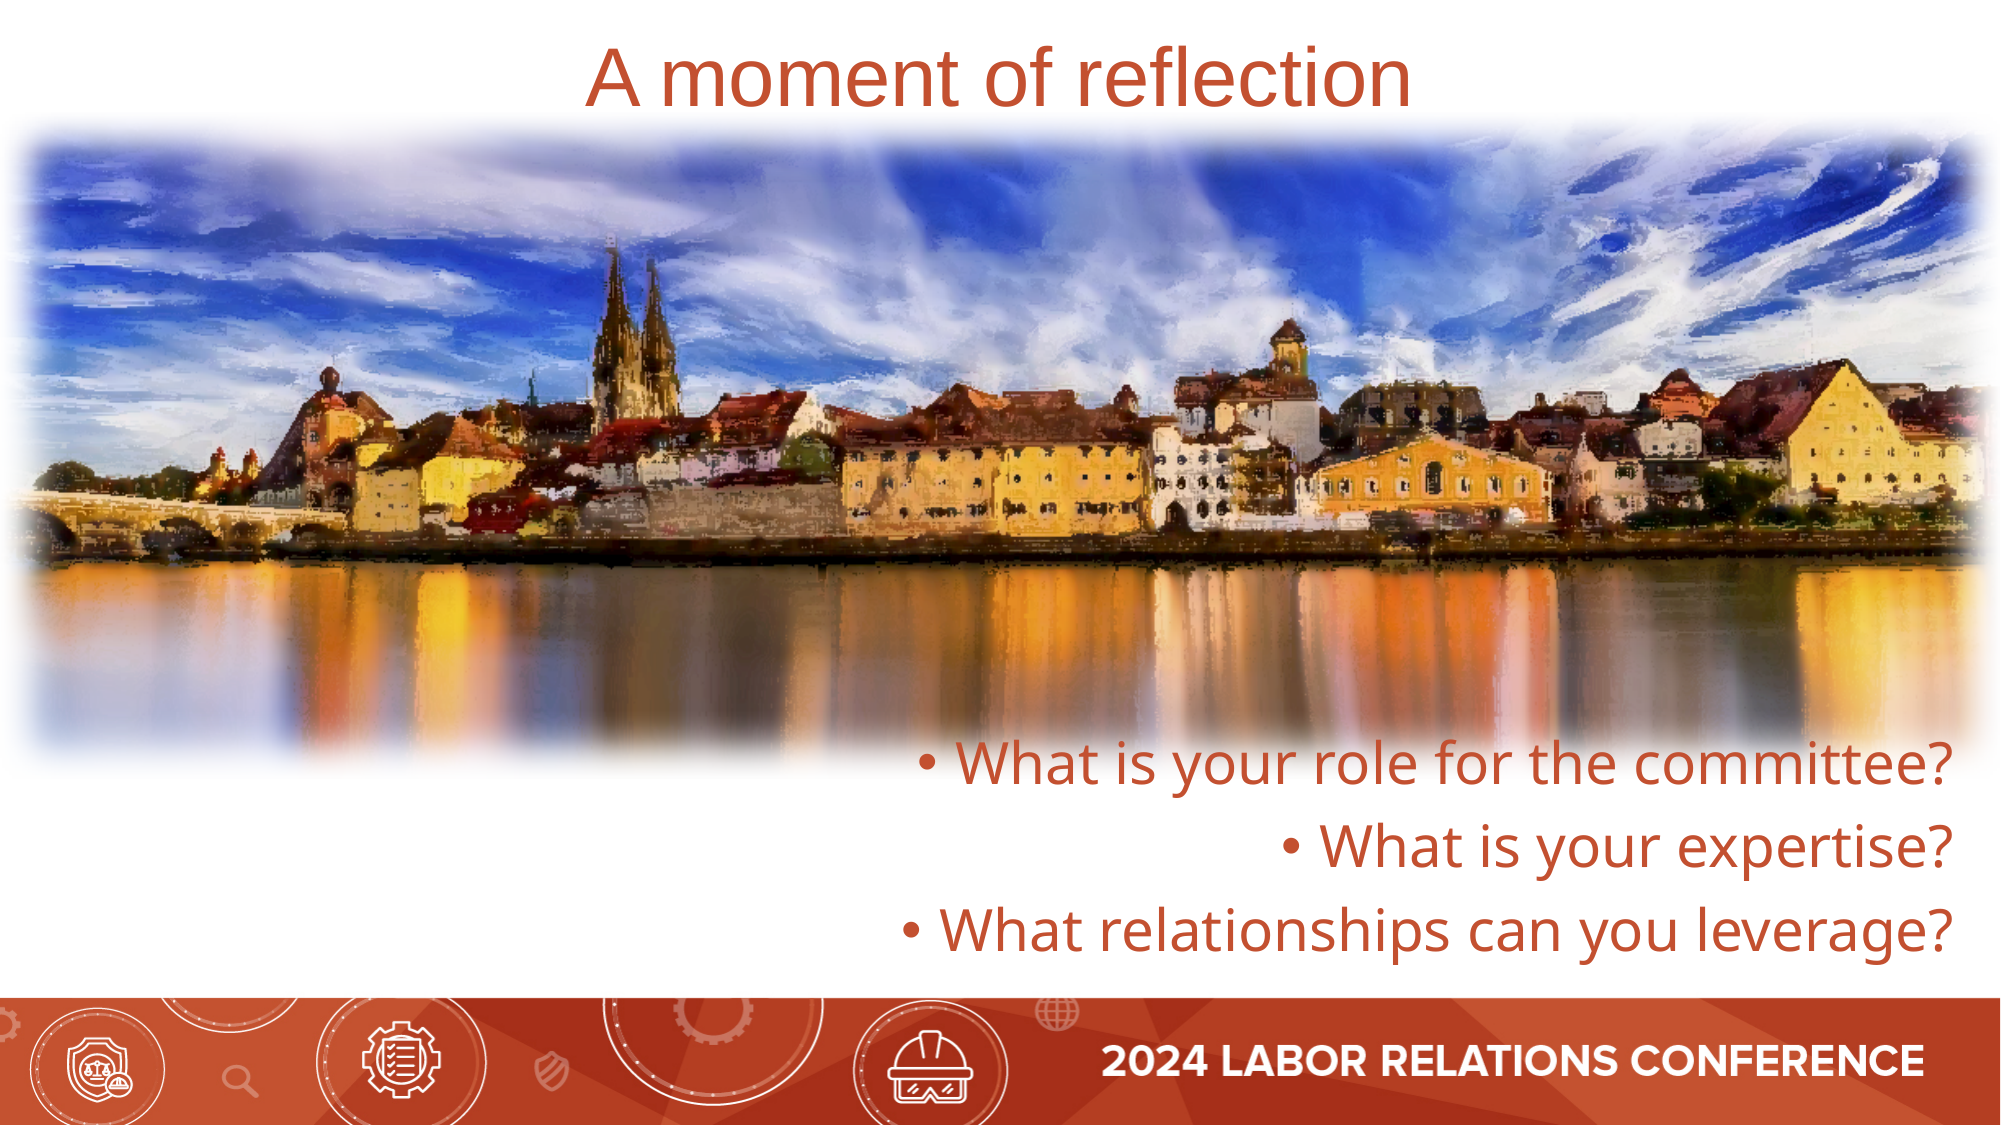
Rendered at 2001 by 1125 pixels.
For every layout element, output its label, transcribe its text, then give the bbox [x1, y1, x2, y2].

title A moment of reflection [137, 0, 1863, 112]
text_box What is your role for the committee? What is your expertise? What relationships can you leverage? [795, 780, 1969, 1032]
picture [0, 0, 2001, 1125]
